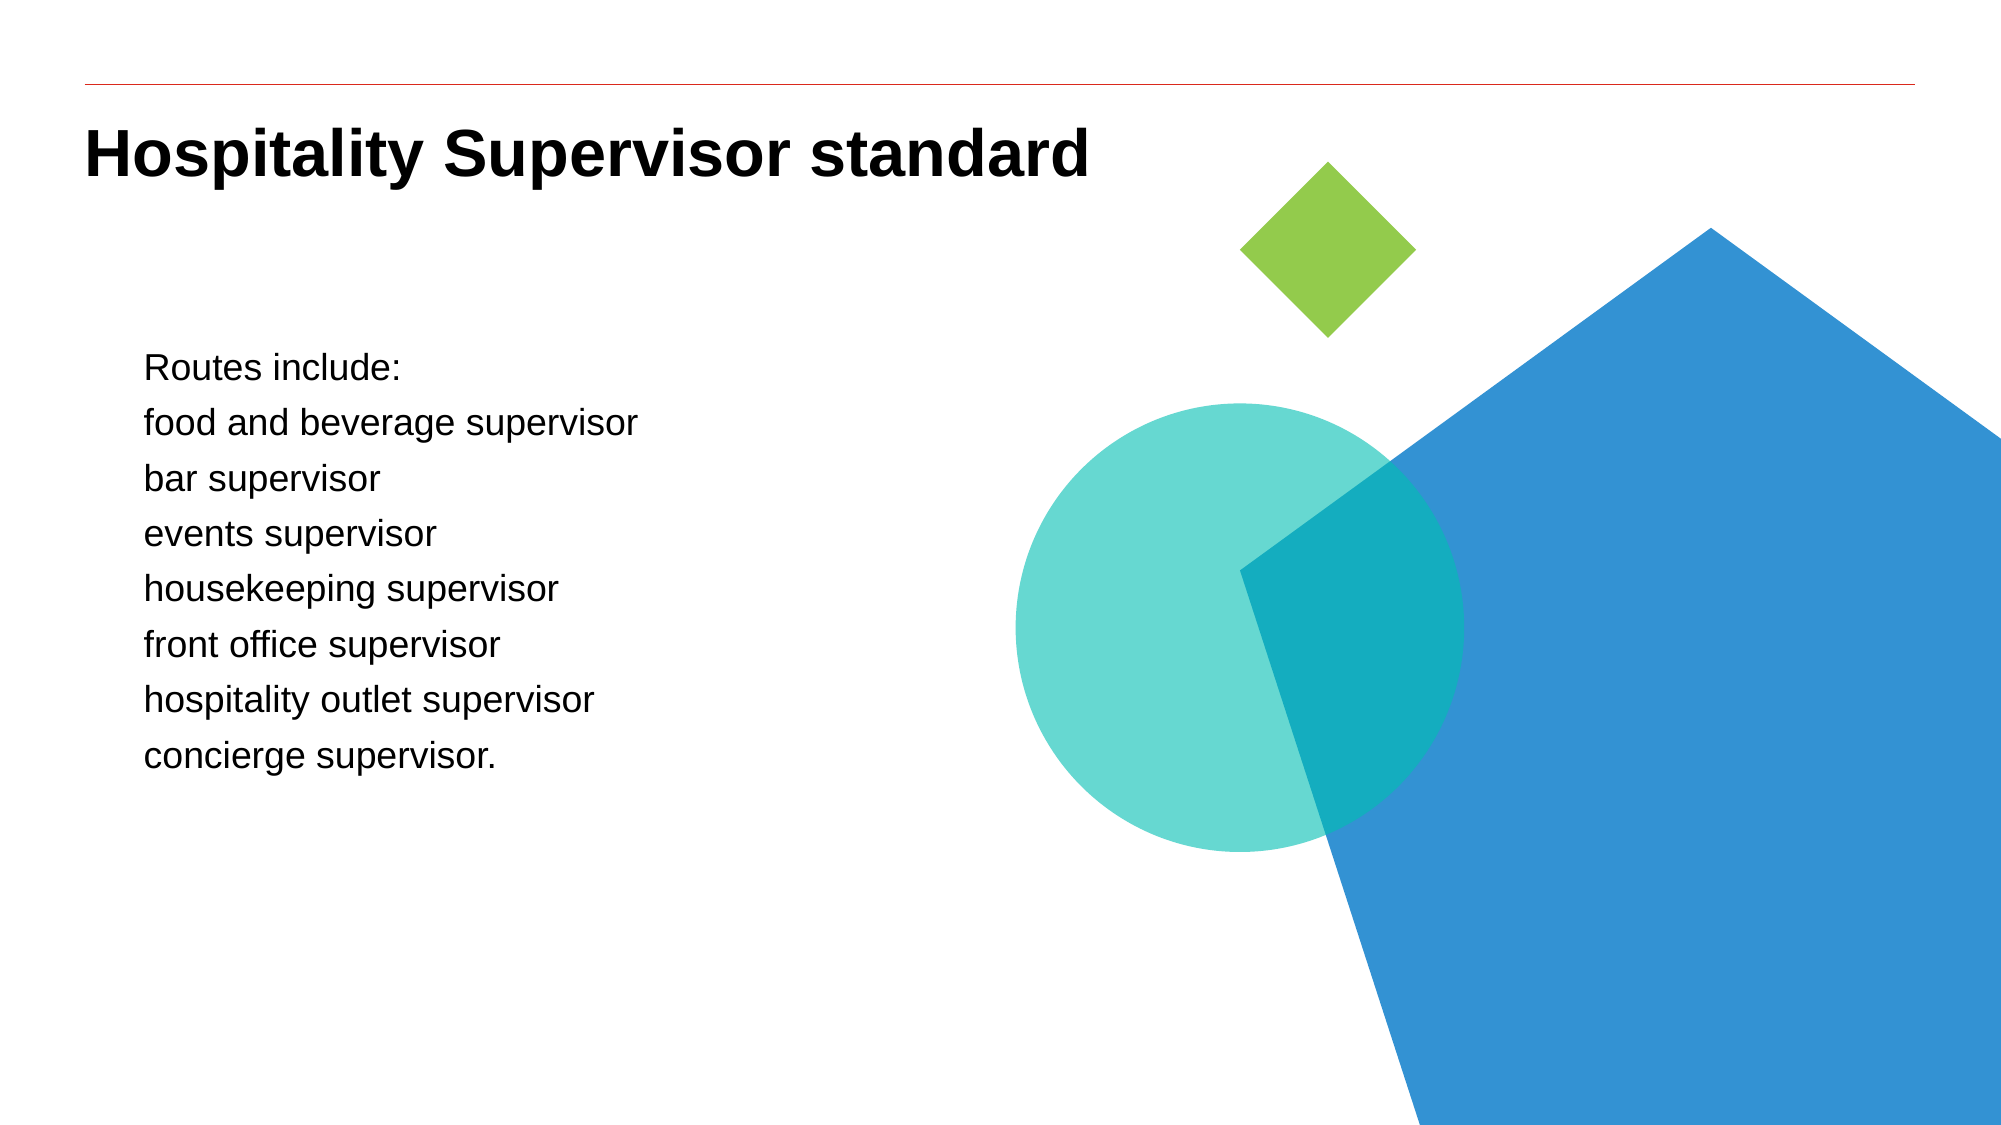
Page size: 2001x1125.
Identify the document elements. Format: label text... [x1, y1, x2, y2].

text_box Routes include: food and beverage supervisor bar supervisor events supervisor housekeeping supervisor front office supervisor hospitality outlet supervisor concierge supervisor. [128, 335, 750, 783]
title Hospitality Supervisor standard [84, 122, 1916, 261]
